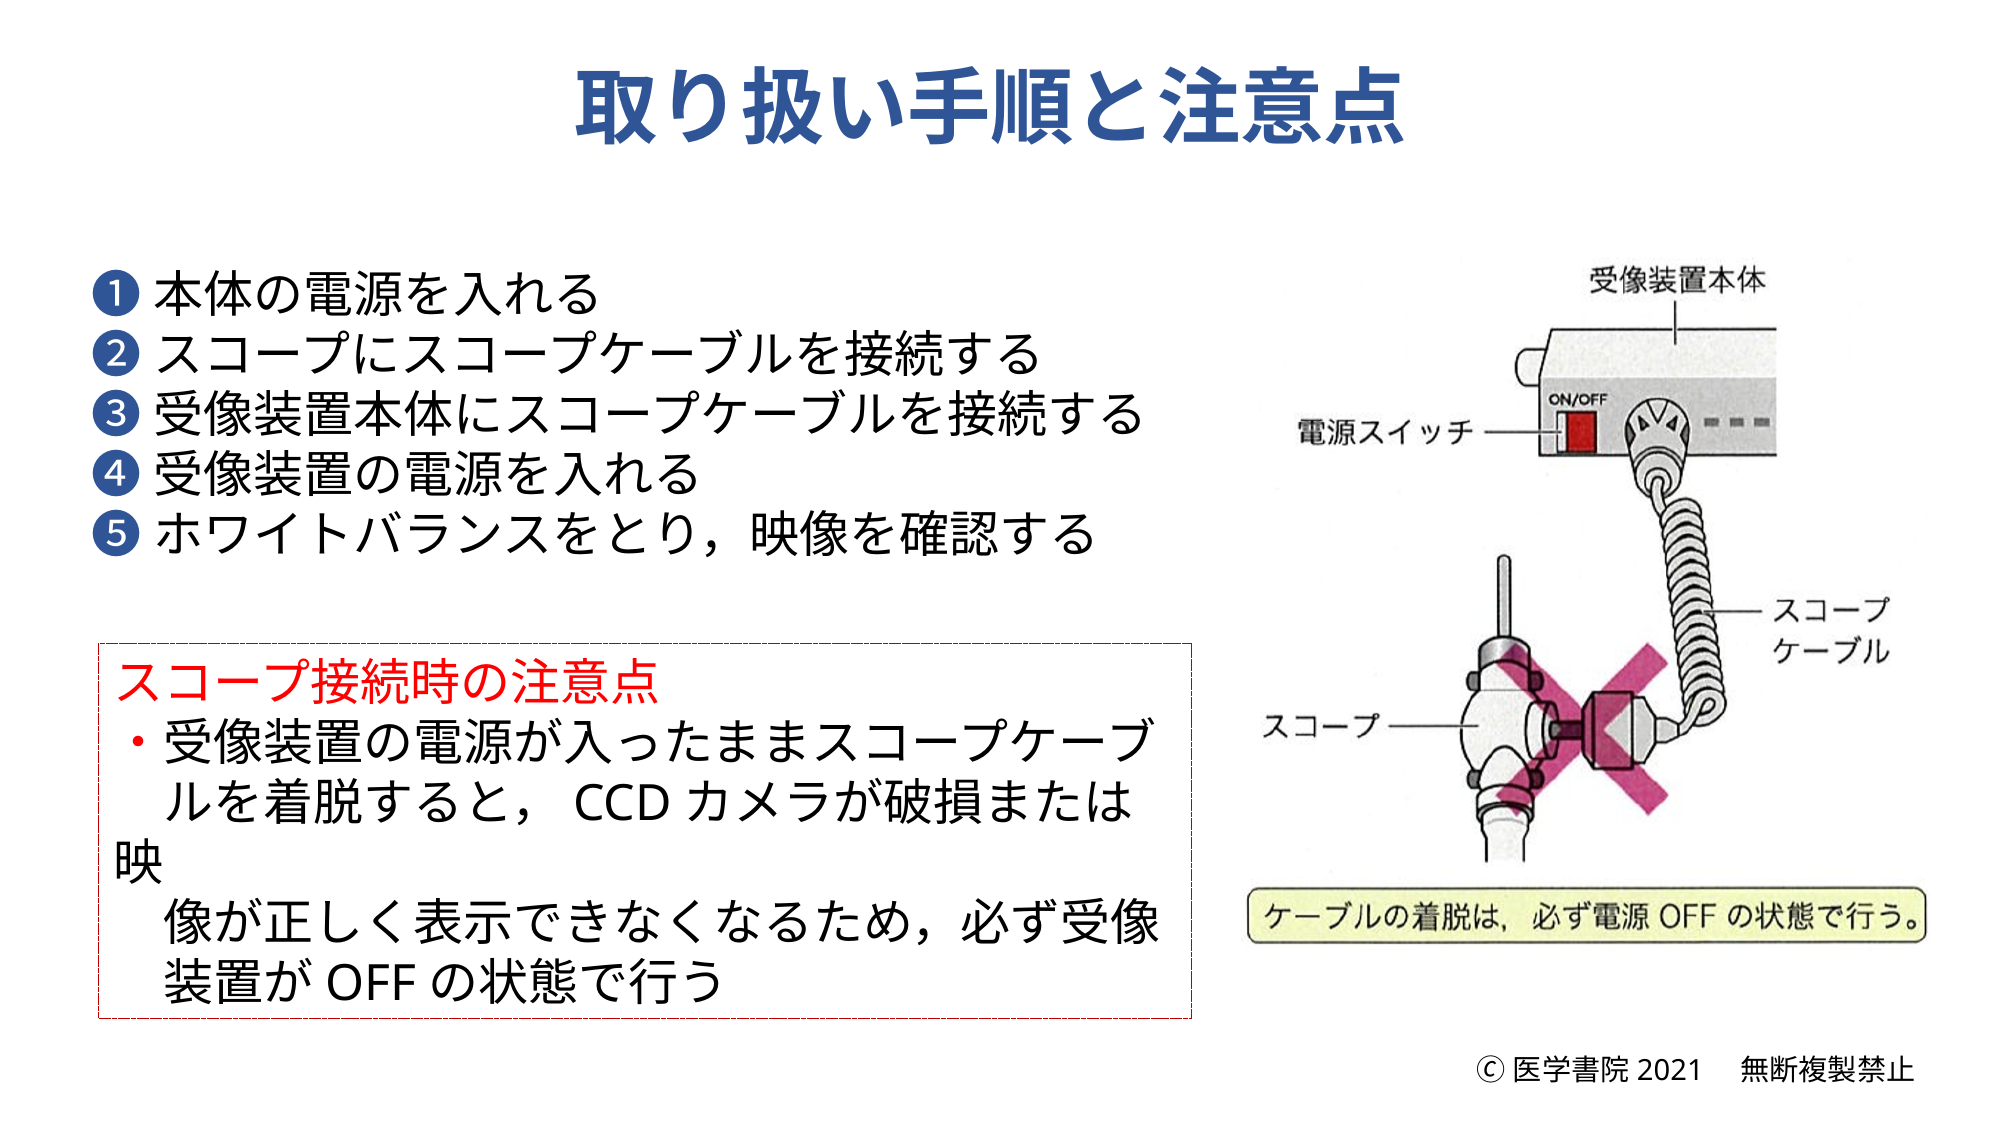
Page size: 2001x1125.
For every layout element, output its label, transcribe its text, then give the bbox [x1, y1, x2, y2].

text_box スコープ接続時の注意点 ・受像装置の電源が入ったままスコープケーブ ルを着脱すると，CCDカメラが破損または映 像が正しく表示できなくなるため，必ず受像 装置がOFFの状態で行う [98, 643, 1192, 1019]
text_box 🄫医学書院2021 無断複製禁止 [1113, 1043, 1931, 1094]
picture [1240, 255, 1931, 952]
text_box 取り扱い手順と注意点 [427, 47, 1555, 162]
text_box ➊本体の電源を入れる ❷スコープにスコープケーブルを接続する ❸受像装置本体にスコープケーブルを接続する ➍受像装置の電源を入れる ❺ホワイトバランスをとり，映像を確認する [76, 255, 1214, 571]
